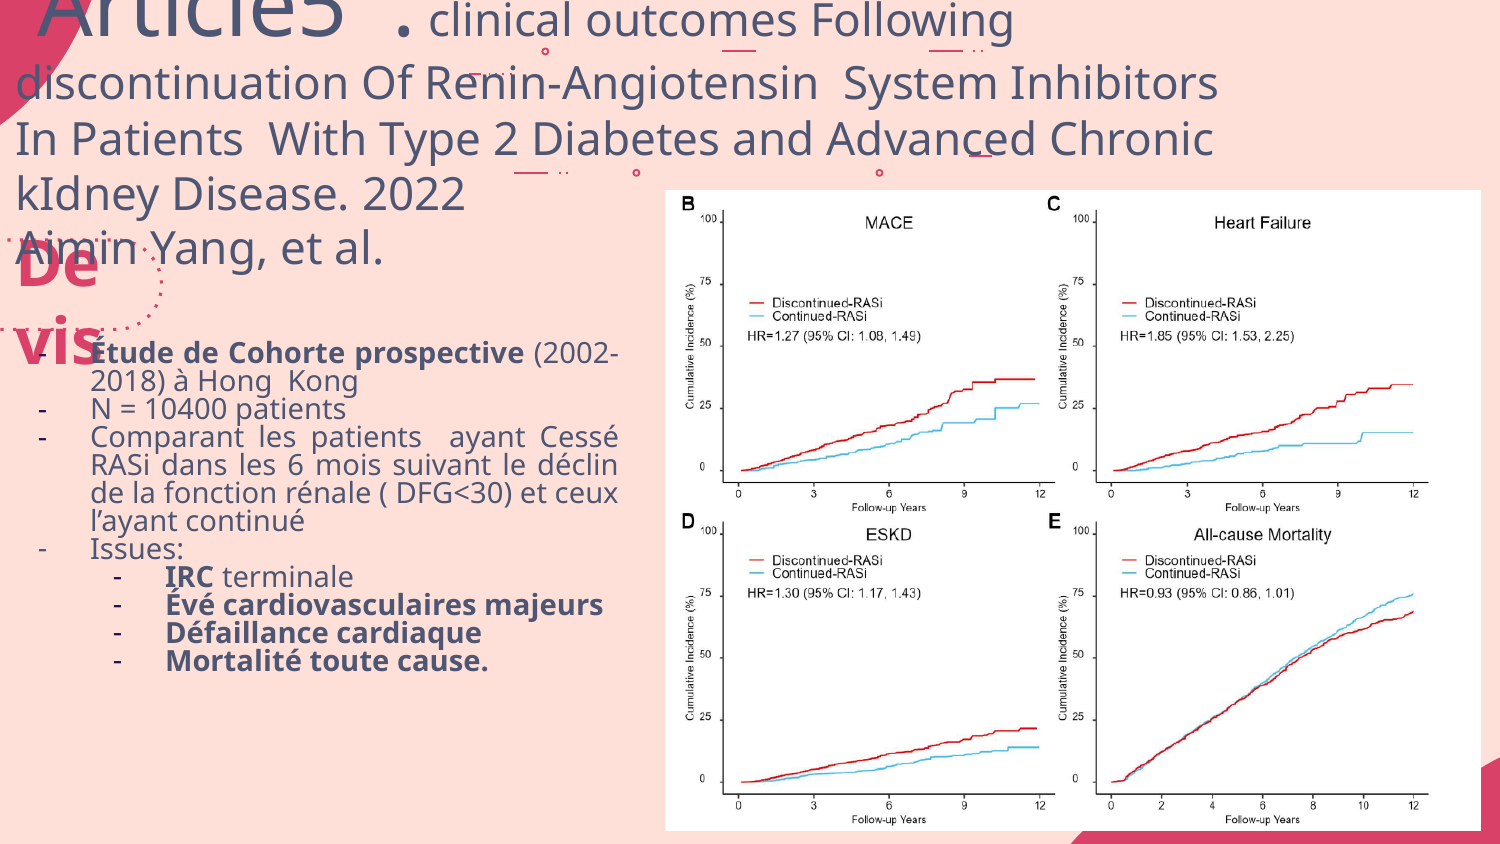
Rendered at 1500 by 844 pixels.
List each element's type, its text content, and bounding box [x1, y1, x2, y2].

subtitle Devis [0, 254, 135, 315]
picture [664, 190, 1482, 831]
subtitle Étude de Cohorte prospective (2002-2018) à Hong Kong N = 10400 patients Comparant les patients ayant Cessé RASi dans les 6 mois suivant le déclin de la fonction rénale ( DFG<30) et ceux l’ayant continué Issues: IRC terminale Évé cardiovasculaires majeurs Défaillance cardiaque Mortalité toute cause. [0, 315, 635, 490]
text_box [0, 240, 162, 315]
title Article5 : clinical outcomes Following discontinuation Of Renin-Angiotensin System Inhibitors In Patients With Type 2 Diabetes and Advanced Chronic kIdney Disease. 2022 Aimin Yang, et al. [0, 1, 1264, 152]
